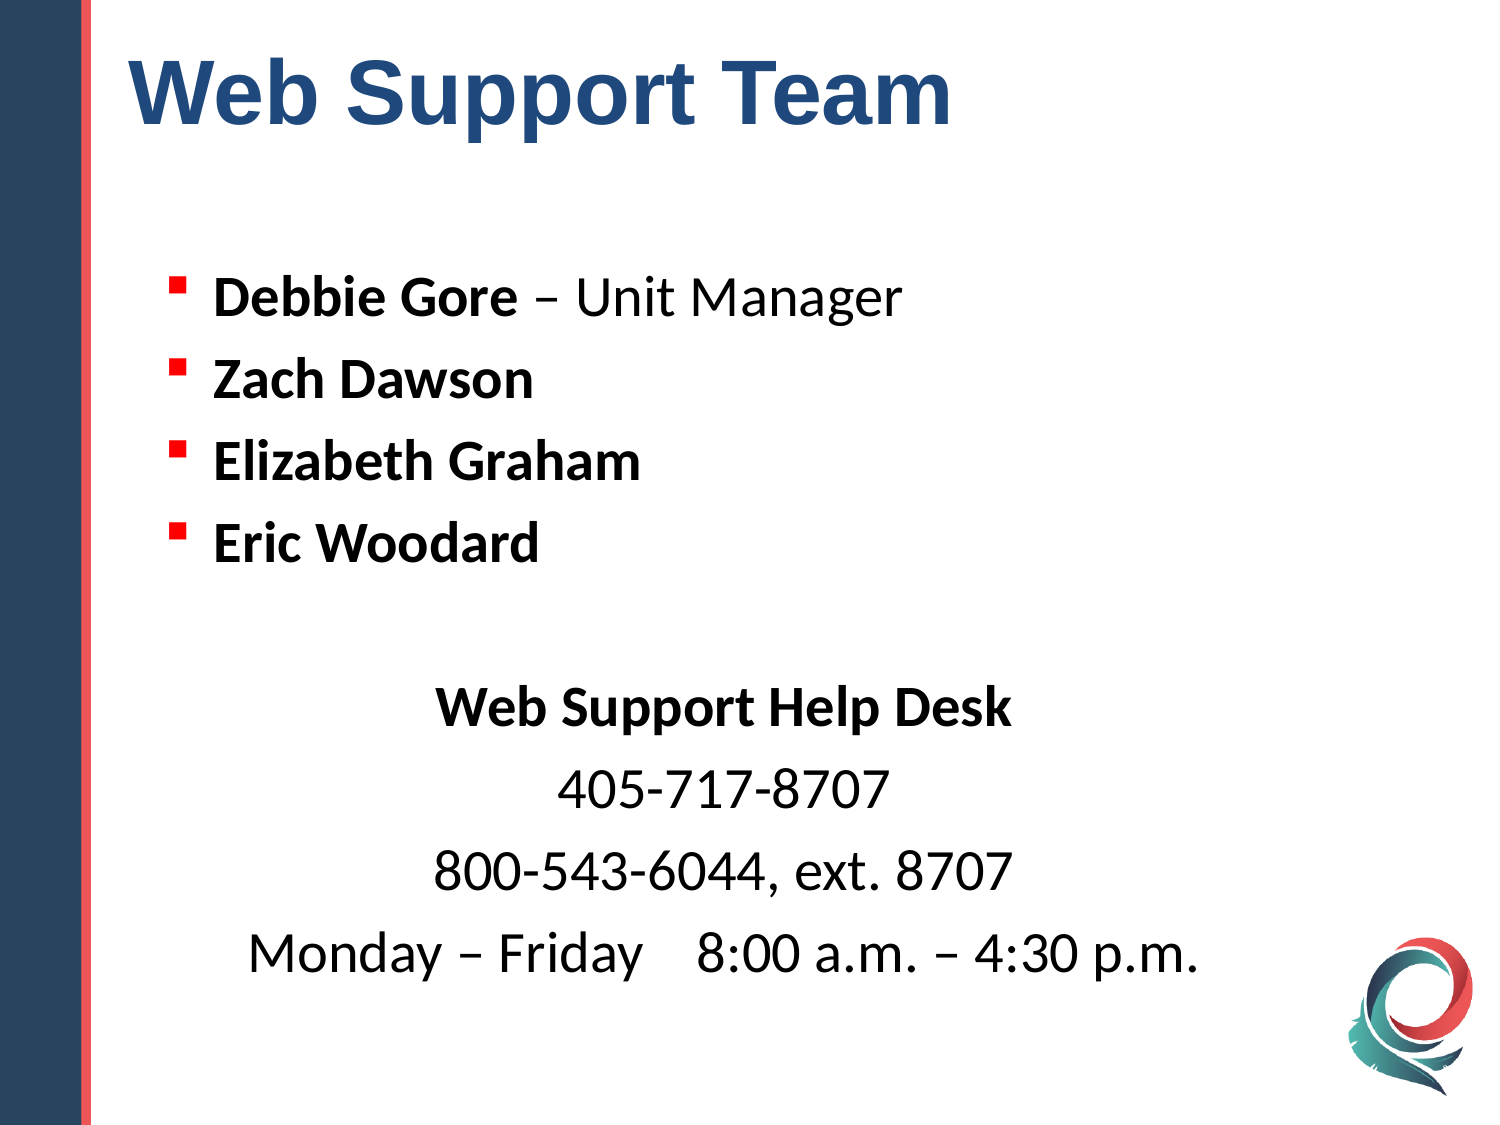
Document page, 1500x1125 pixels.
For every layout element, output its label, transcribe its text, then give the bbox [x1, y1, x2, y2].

picture [0, 0, 1500, 1125]
title Web Support Team [87, 24, 1438, 150]
list Debbie Gore – Unit Manager Zach Dawson Elizabeth Graham Eric Woodard Web Support Help Desk 405-717-8707 800-543-6044, ext. 8707 Monday – Friday 8:00 a.m. – 4:30 p.m. [149, 249, 1300, 1063]
